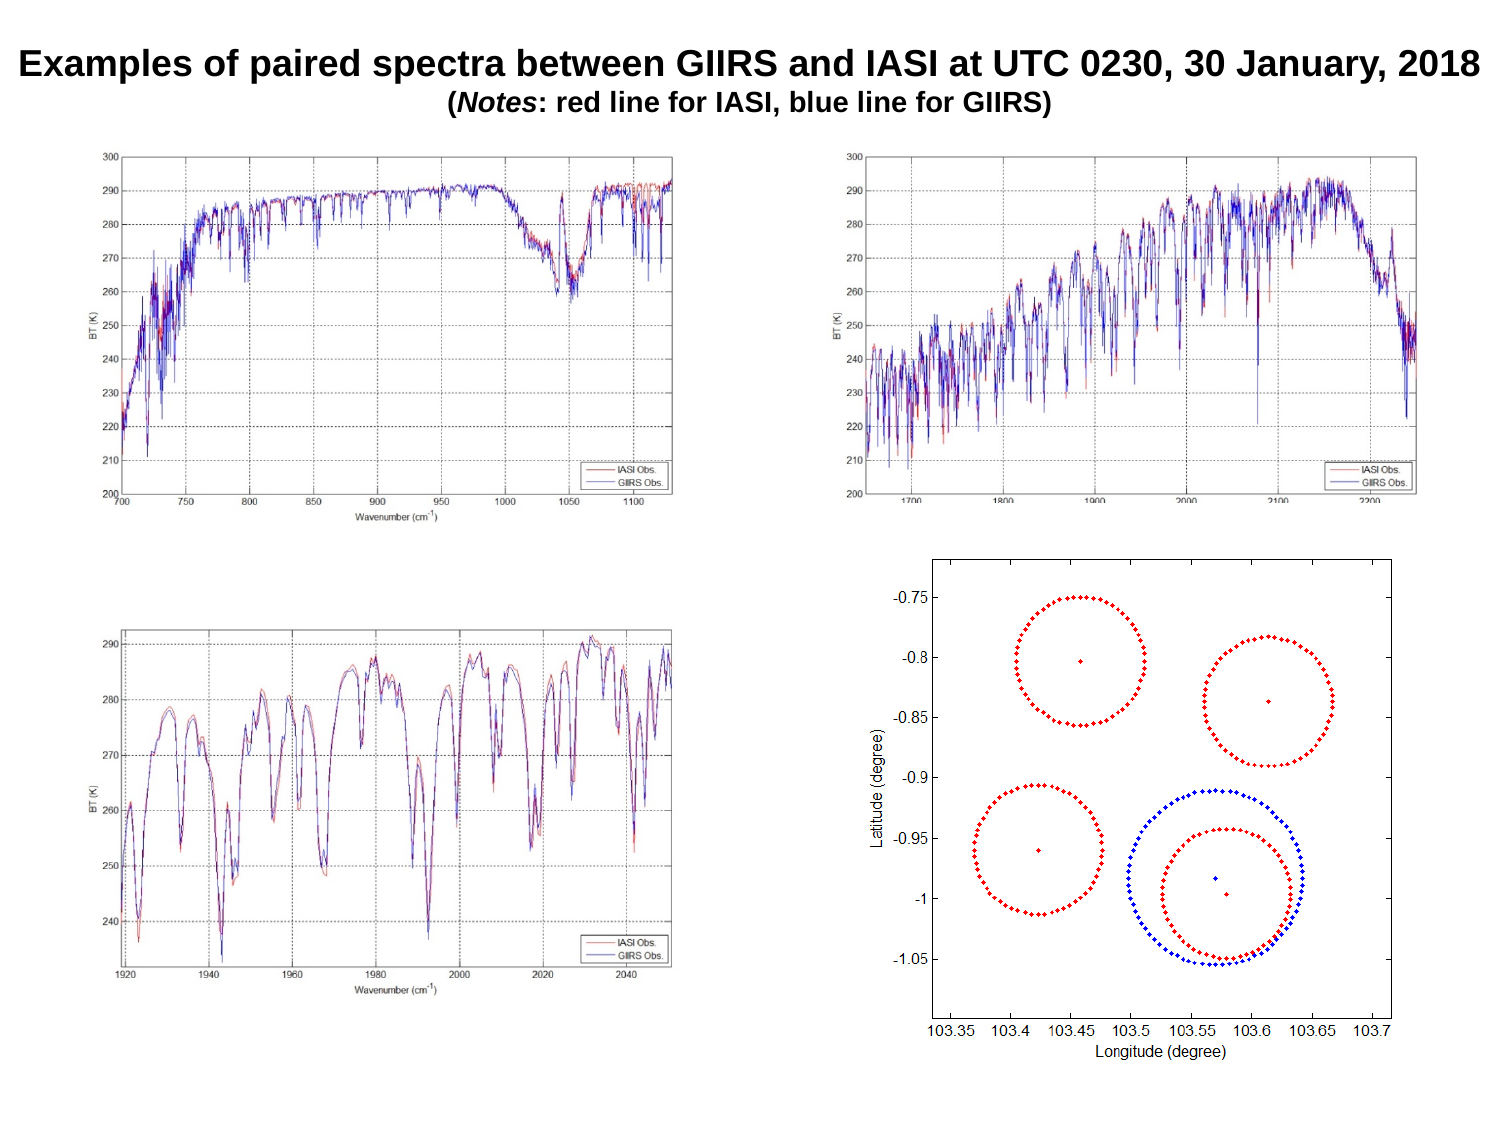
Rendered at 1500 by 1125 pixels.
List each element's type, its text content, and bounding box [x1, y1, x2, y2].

text_box Examples of paired spectra between GIIRS and IASI at UTC 0230, 30 January, 2018 (Notes: red line for IASI, blue line for GIIRS) [0, 31, 1500, 126]
picture [773, 125, 1483, 1095]
picture [29, 125, 739, 540]
picture [29, 597, 739, 1012]
